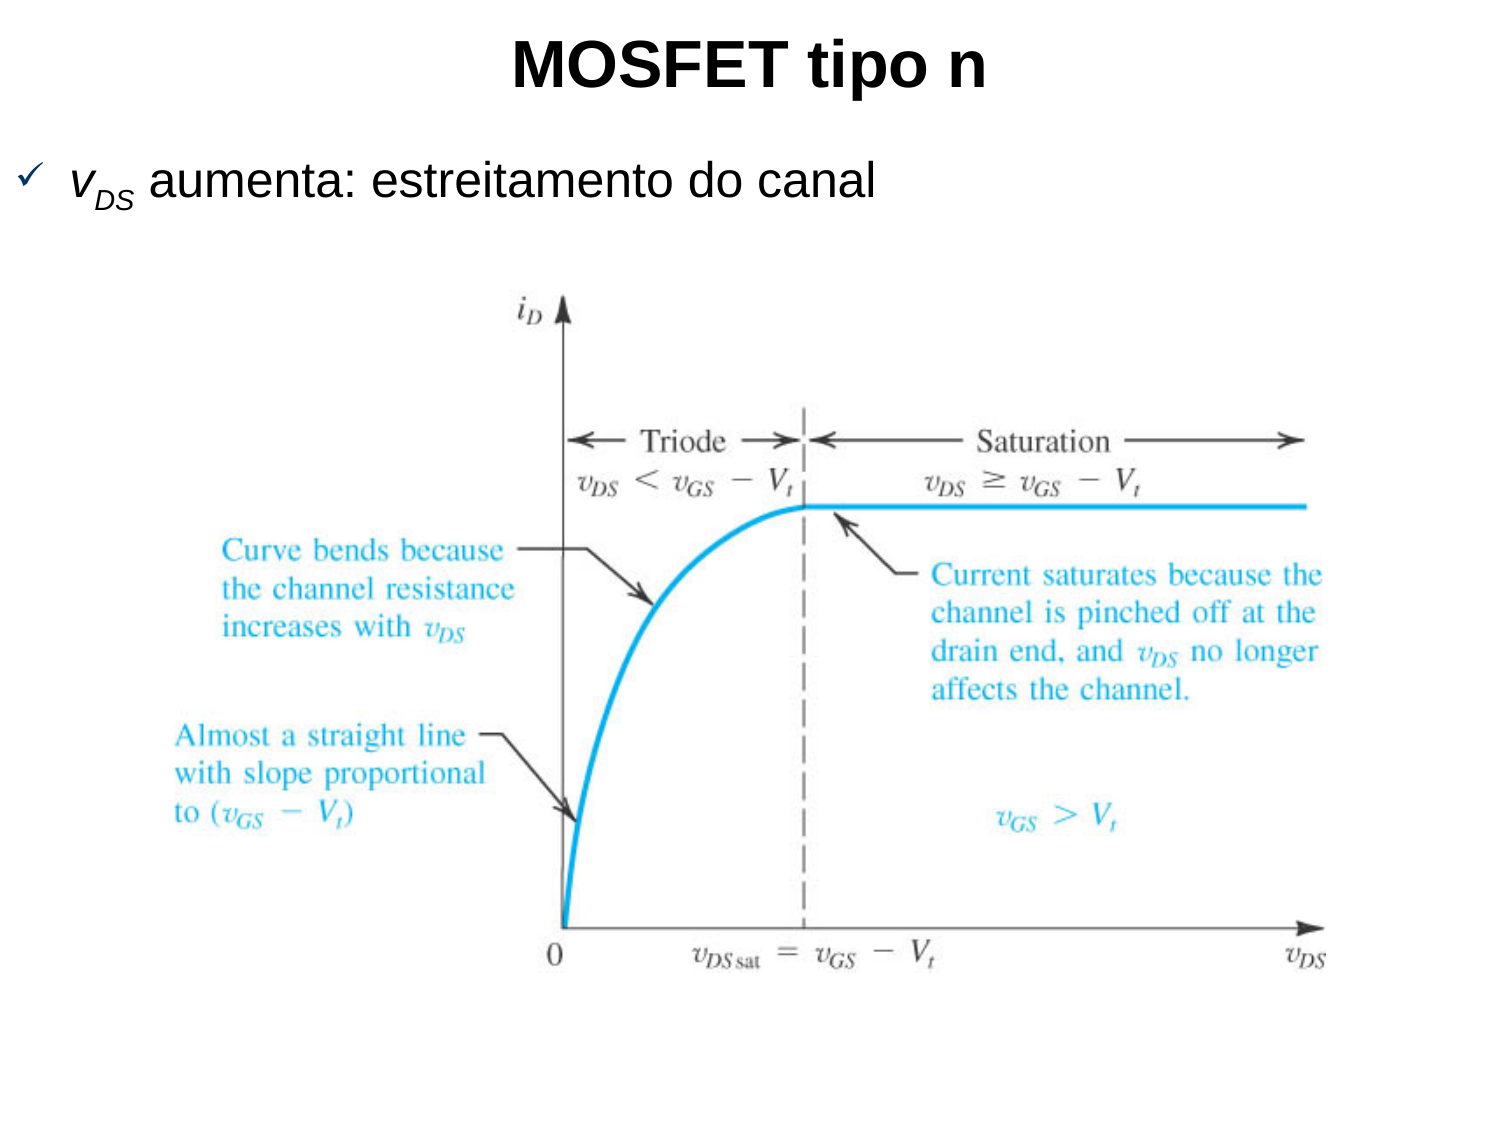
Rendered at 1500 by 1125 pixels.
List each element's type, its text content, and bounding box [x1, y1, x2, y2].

list vDS aumenta: estreitamento do canal [0, 140, 1500, 217]
title MOSFET tipo n [0, 19, 1500, 106]
picture [173, 289, 1326, 973]
